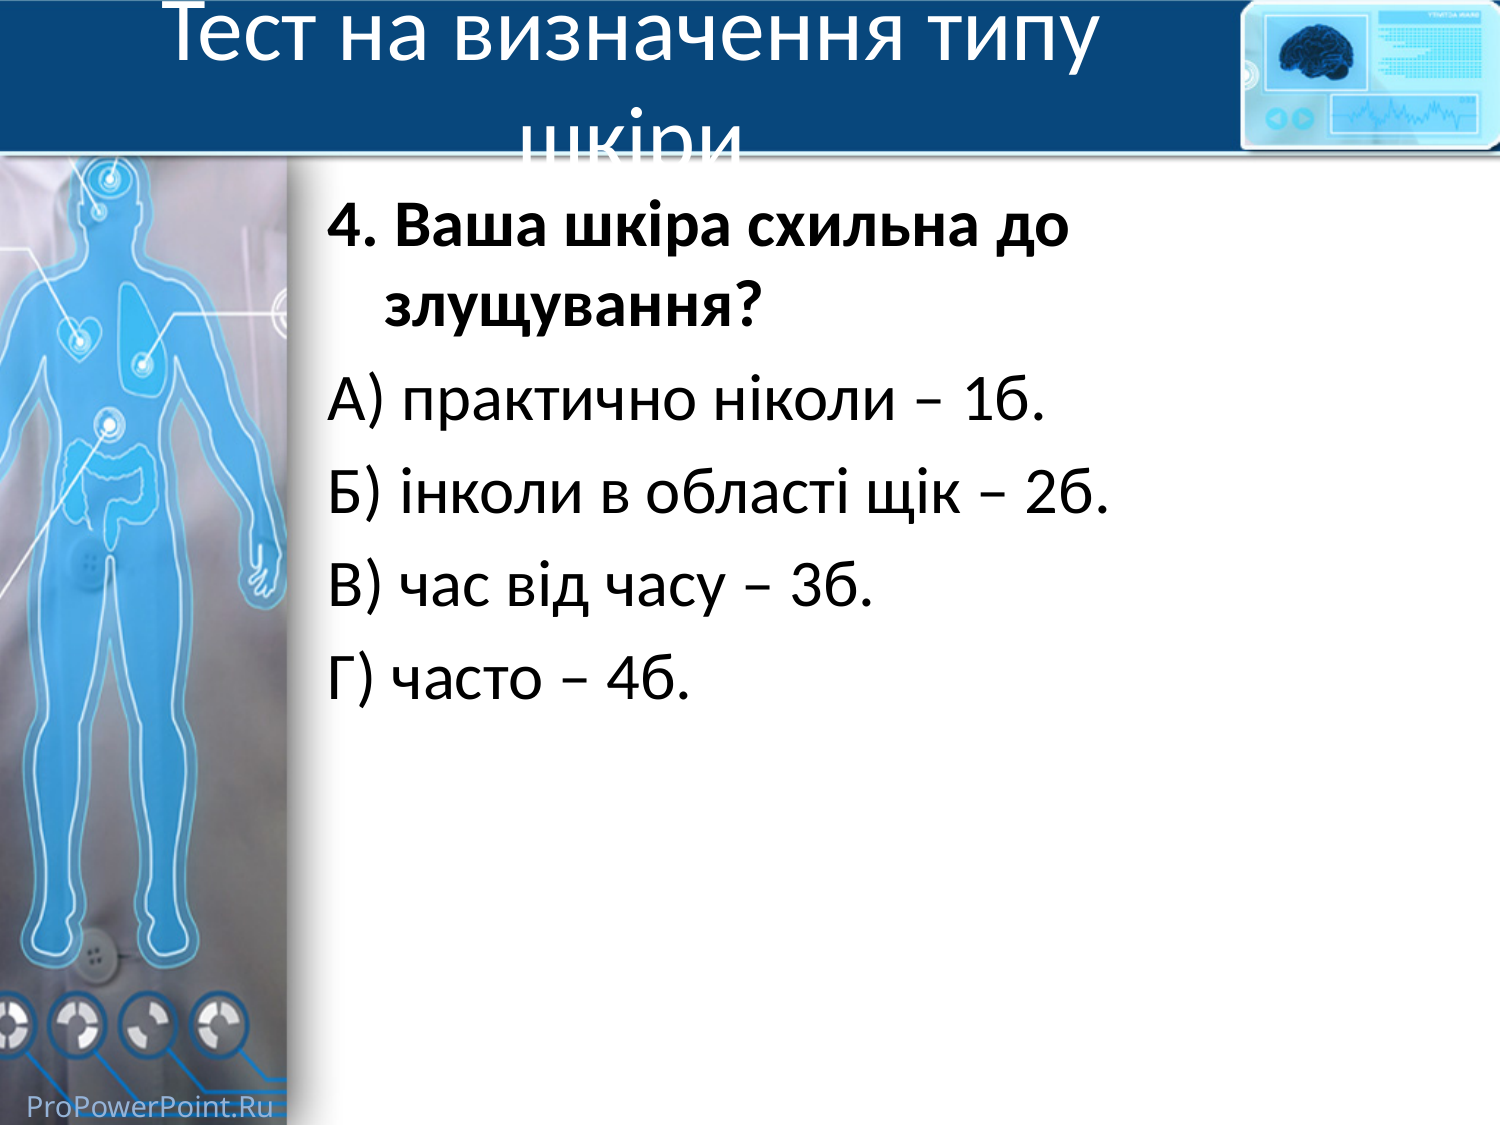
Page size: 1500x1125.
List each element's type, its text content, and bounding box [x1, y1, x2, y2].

title Тест на визначення типу шкіри [40, 30, 1223, 126]
list 4. Ваша шкіра схильна до злущування? А) практично ніколи – 1б. Б) інколи в області щік – 2б. В) час від часу – 3б. Г) часто – 4б. [312, 172, 1471, 1095]
picture [0, 0, 1500, 1125]
